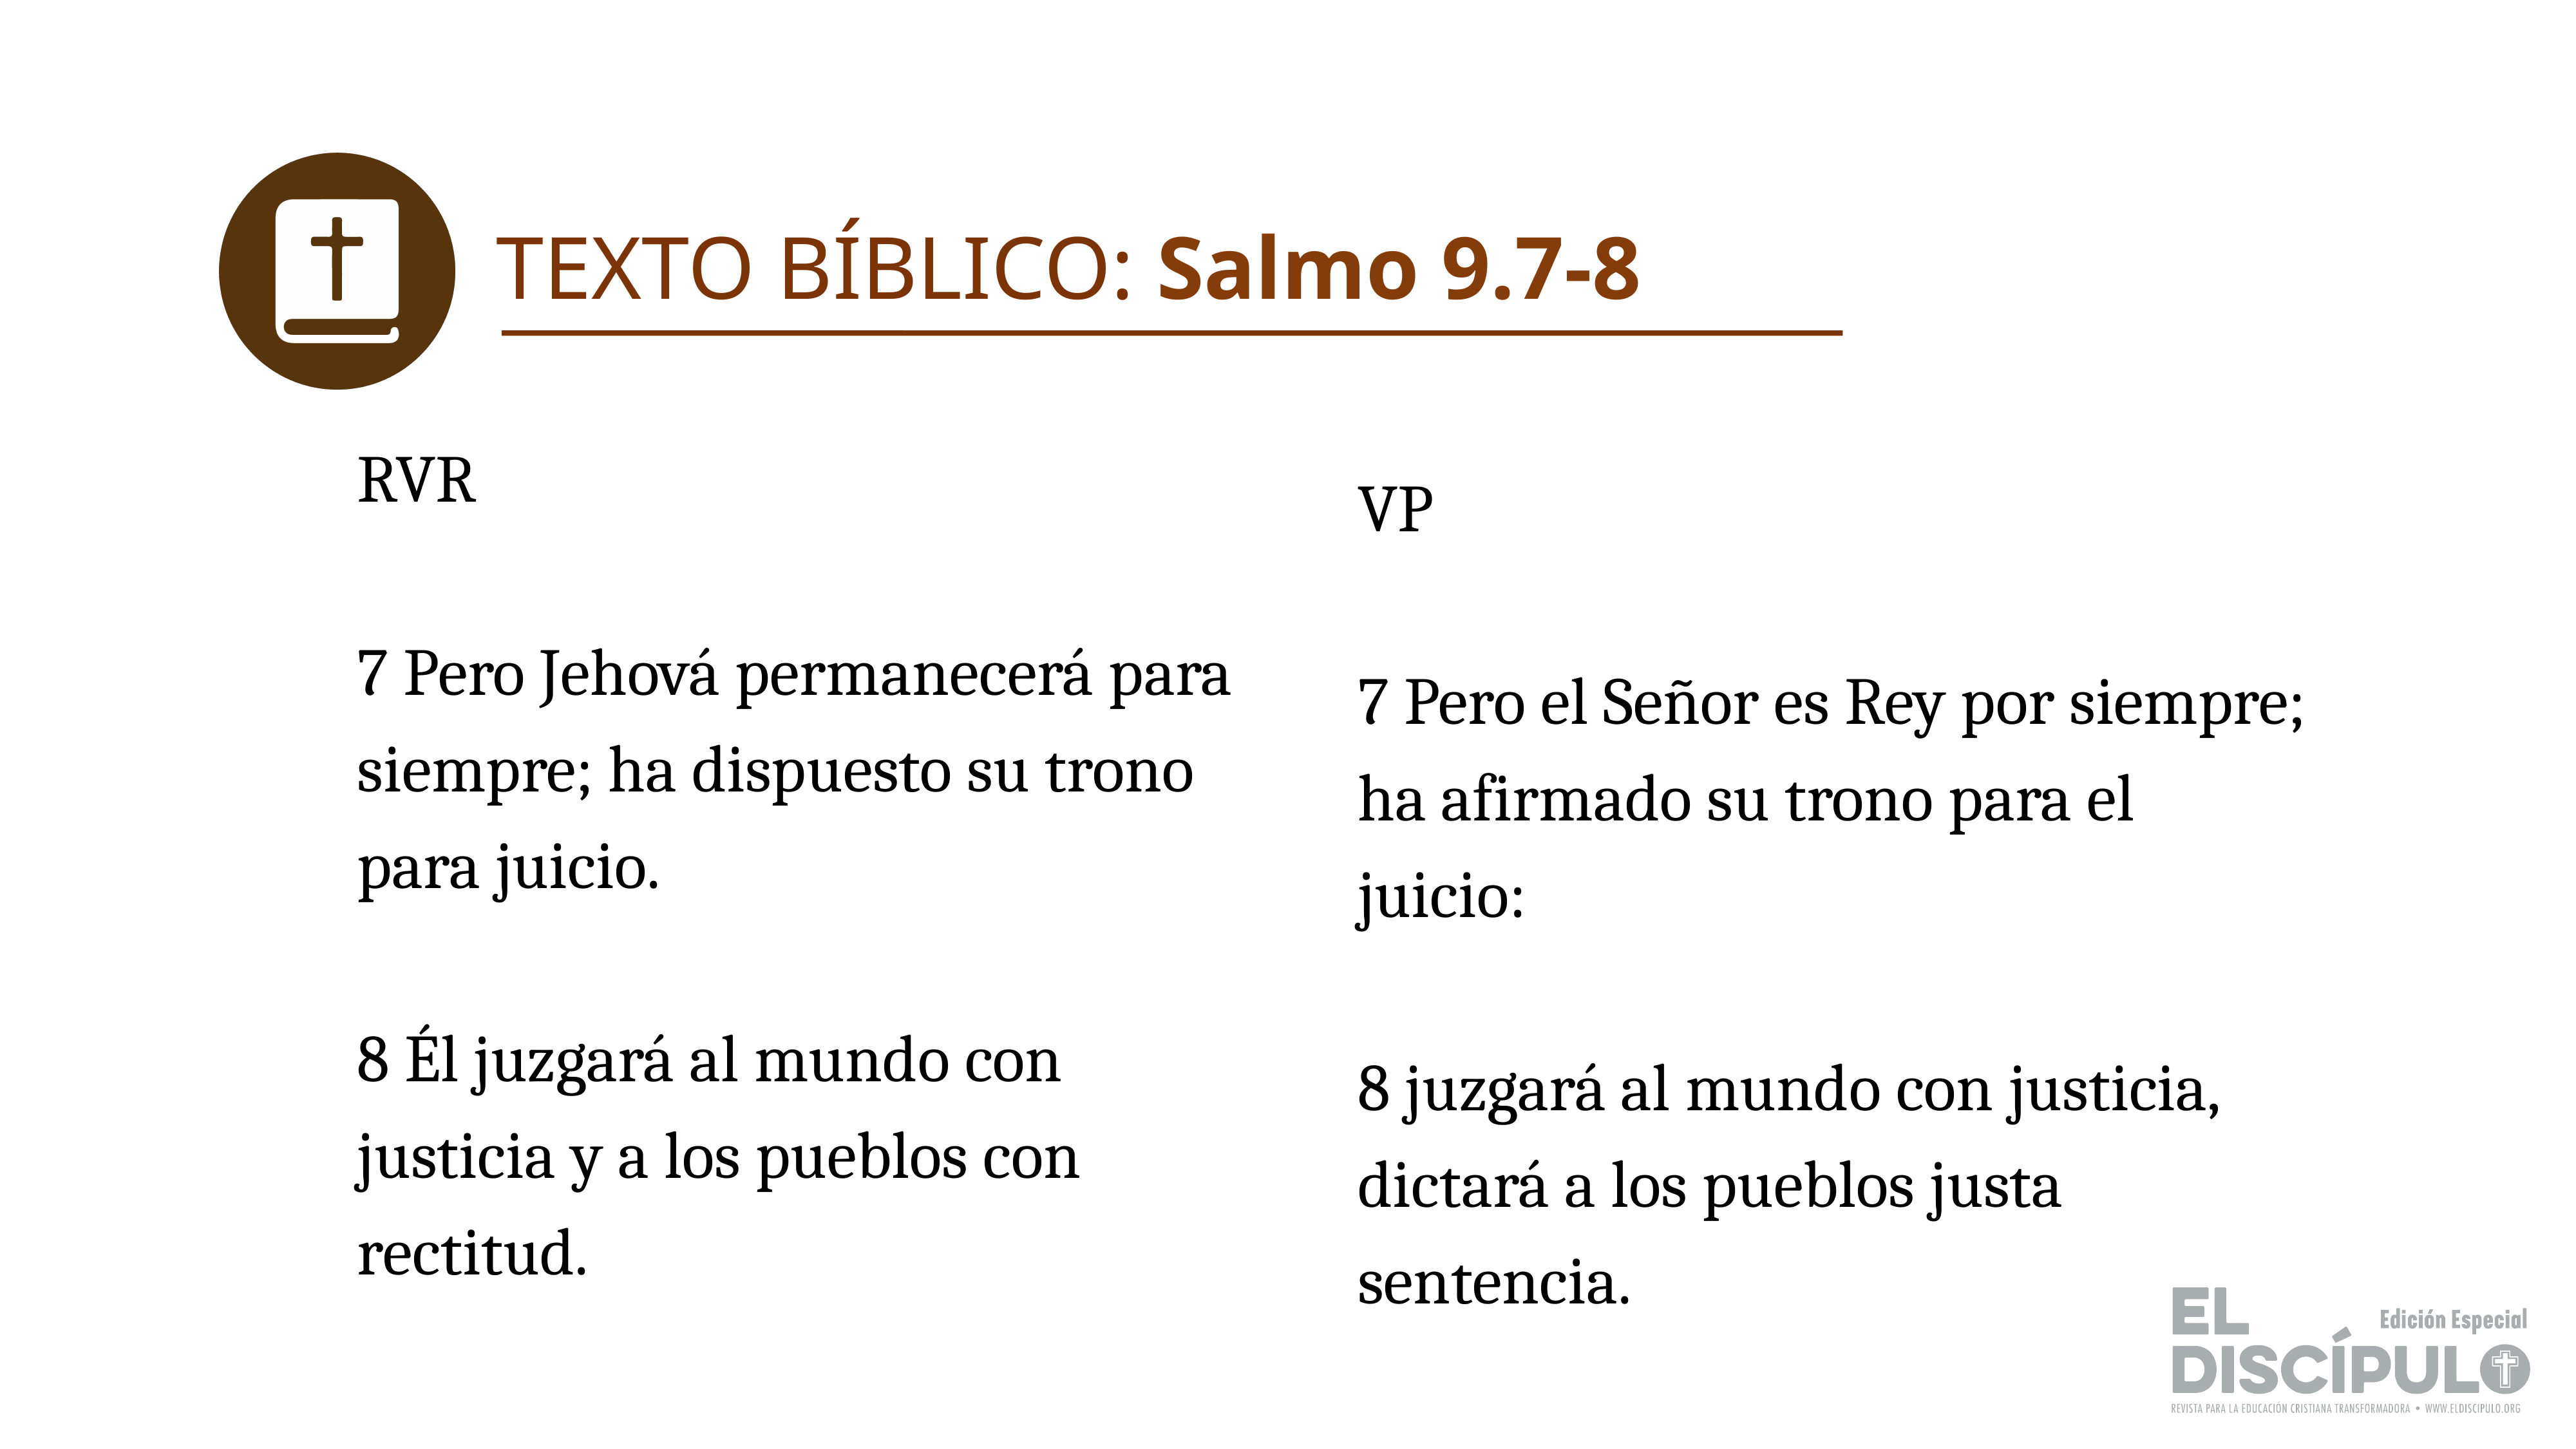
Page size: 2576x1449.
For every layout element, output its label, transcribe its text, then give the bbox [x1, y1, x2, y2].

title TEXTO BÍBLICO: Salmo 9.7-8 [486, 208, 2331, 334]
text_box VP 7 Pero el Señor es Rey por siempre; ha afirmado su trono para el juicio: 8 juzgará al mundo con justicia, dictará a los pueblos justa sentencia. [1347, 437, 2320, 1328]
picture [218, 153, 455, 390]
picture [2171, 1287, 2530, 1416]
text_box RVR 7 Pero Jehová permanecerá para siempre; ha dispuesto su trono para juicio. 8 Él juzgará al mundo con justicia y a los pueblos con rectitud. [346, 408, 1255, 1299]
